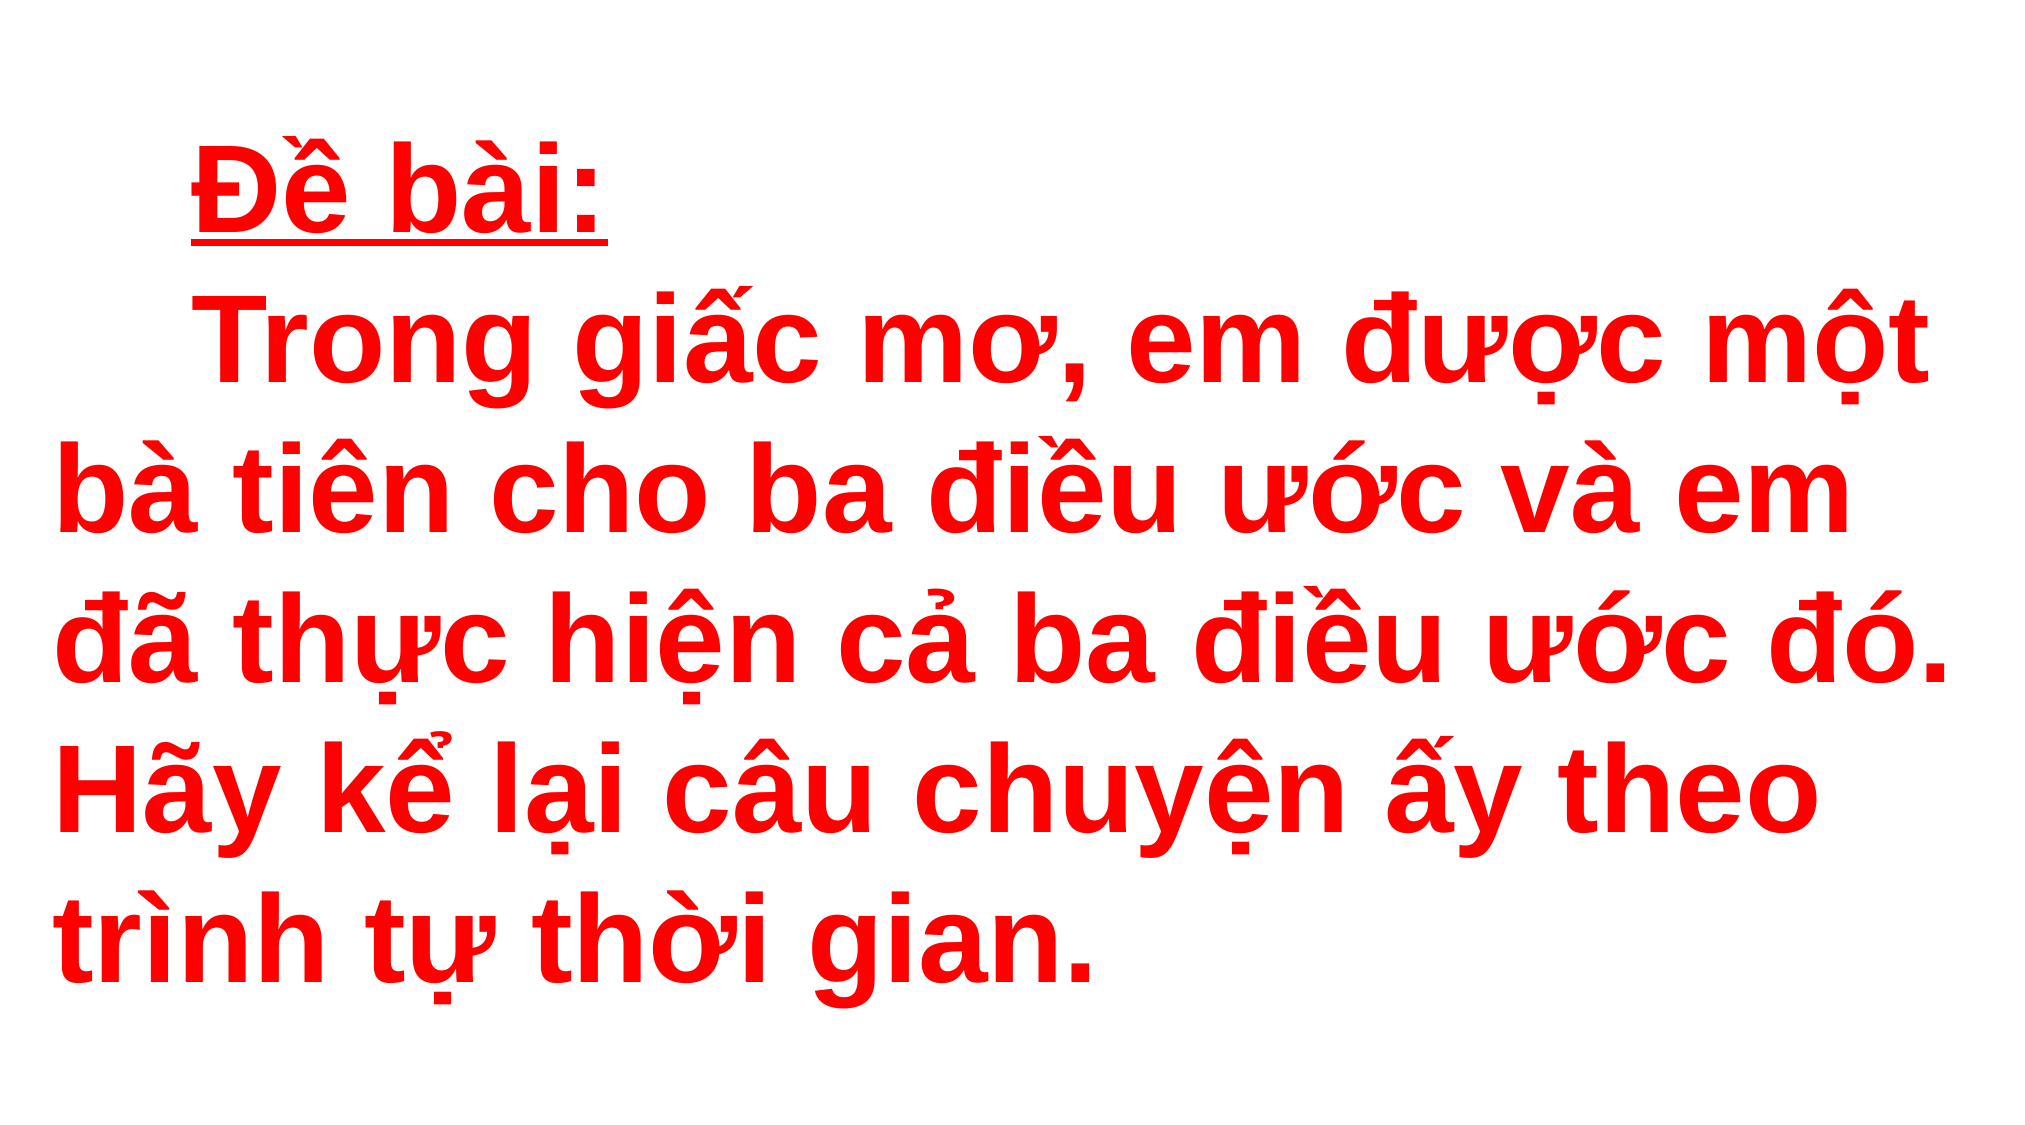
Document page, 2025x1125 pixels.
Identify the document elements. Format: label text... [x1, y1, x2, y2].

text_box Đề bài: Trong giấc mơ, em được một bà tiên cho ba điều ước và em đã thực hiện cả ba điều ước đó. Hãy kể lại câu chuyện ấy theo trình tự thời gian. [37, 99, 1988, 1015]
